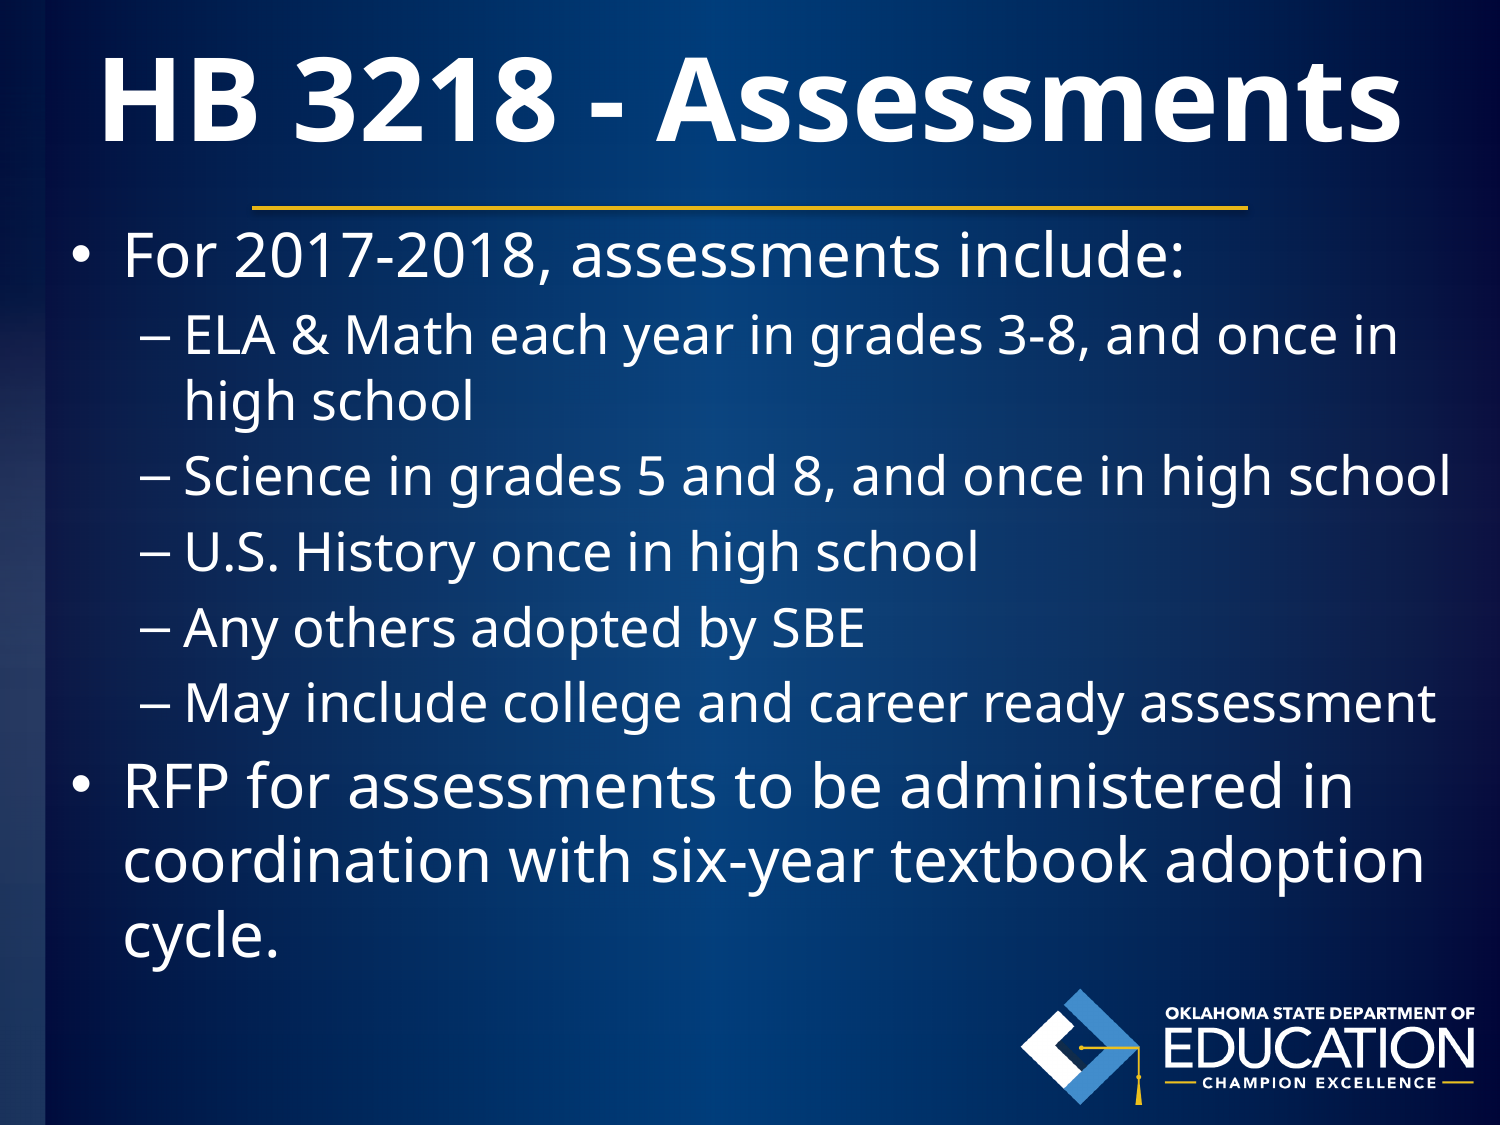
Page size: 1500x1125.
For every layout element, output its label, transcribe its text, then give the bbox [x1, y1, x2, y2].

picture [0, 0, 1500, 1125]
title HB 3218 - Assessments [75, 0, 1425, 189]
list For 2017-2018, assessments include: ELA & Math each year in grades 3-8, and once in high school Science in grades 5 and 8, and once in high school U.S. History once in high school Any others adopted by SBE May include college and career ready assessment RFP for assessments to be administered in coordination with six-year textbook adoption cycle. [55, 208, 1500, 1060]
